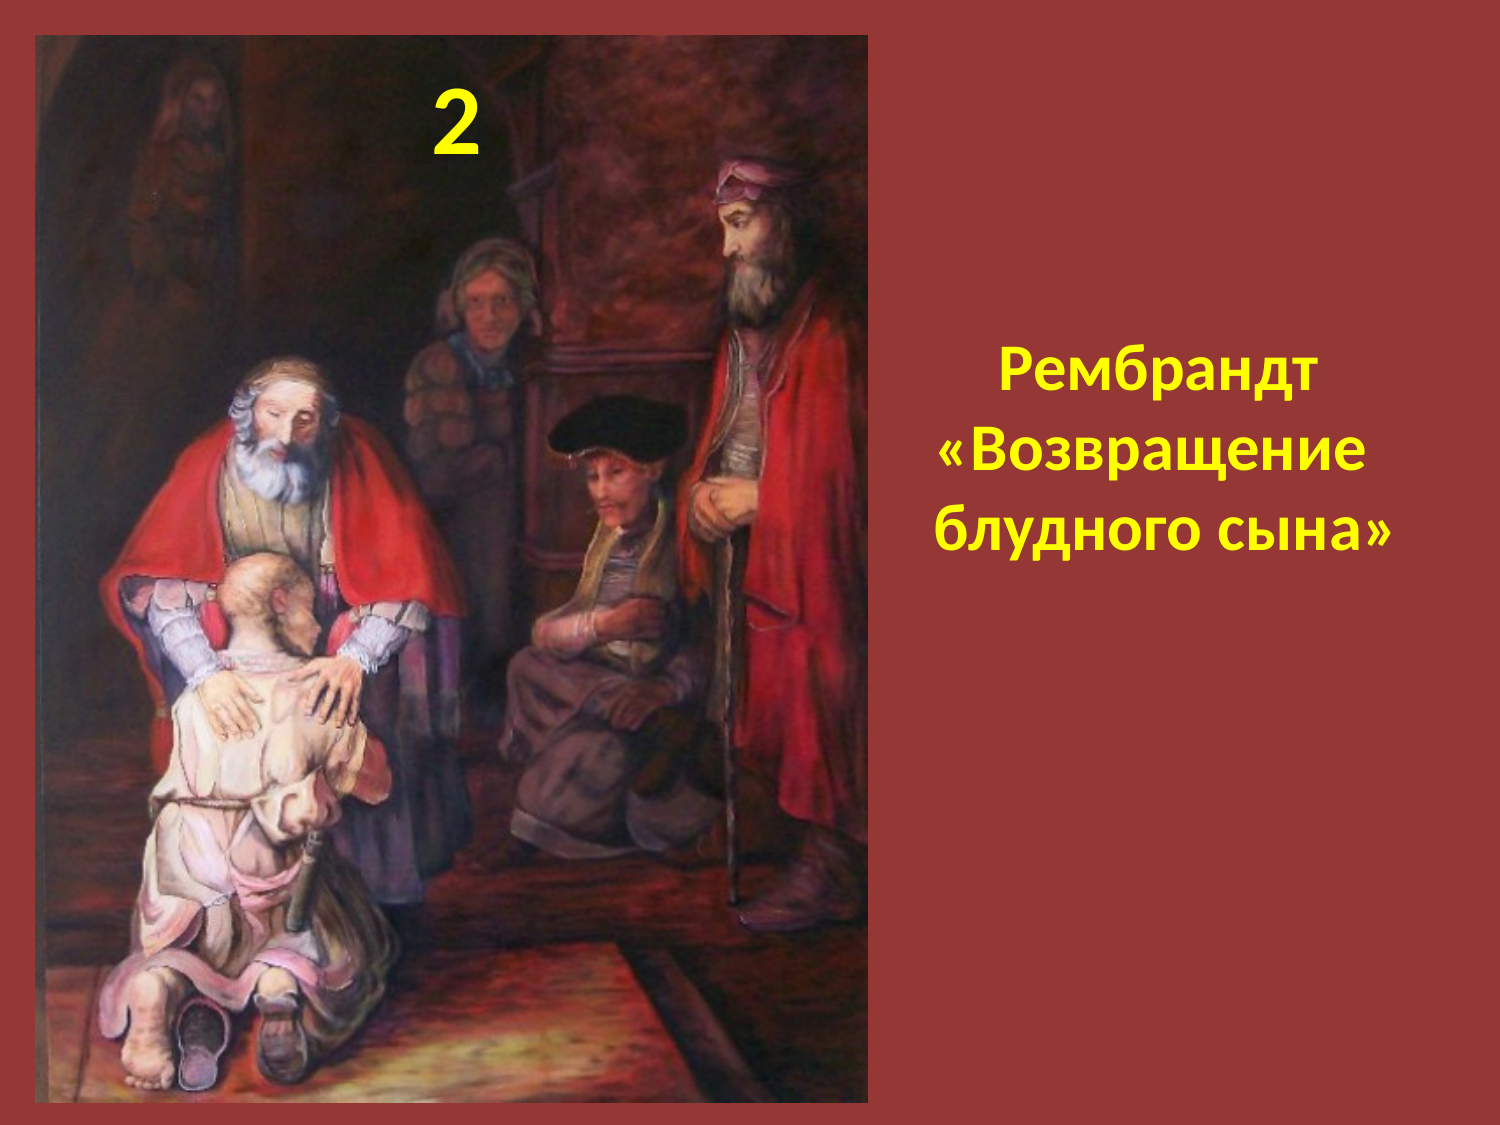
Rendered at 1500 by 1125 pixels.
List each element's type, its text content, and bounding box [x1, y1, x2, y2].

picture [34, 34, 868, 1103]
text_box Рембрандт «Возвращение блудного сына» [890, 316, 1442, 571]
